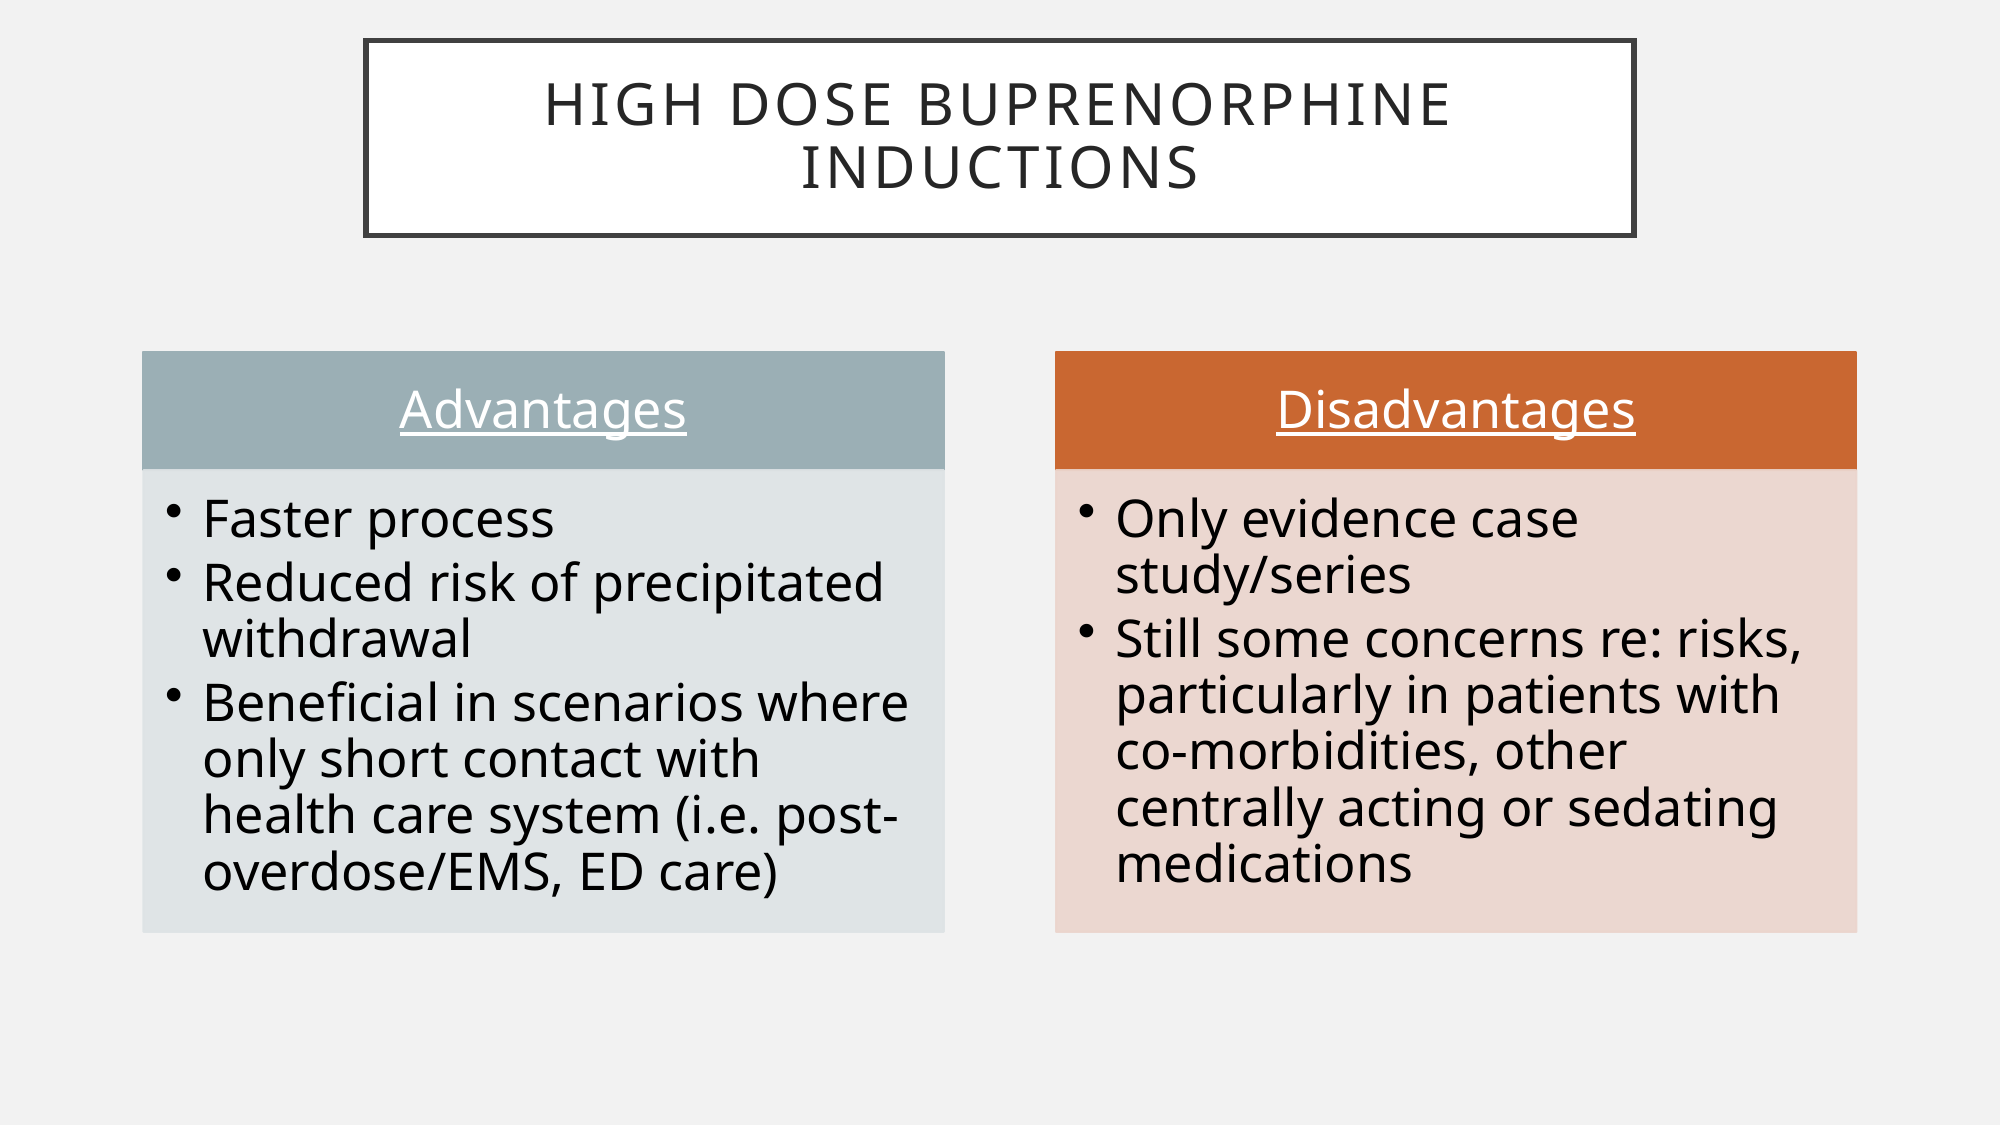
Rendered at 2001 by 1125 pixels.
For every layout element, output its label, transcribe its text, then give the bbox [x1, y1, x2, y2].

title High dose buprenorphine inductions [363, 38, 1637, 238]
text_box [143, 343, 1857, 941]
